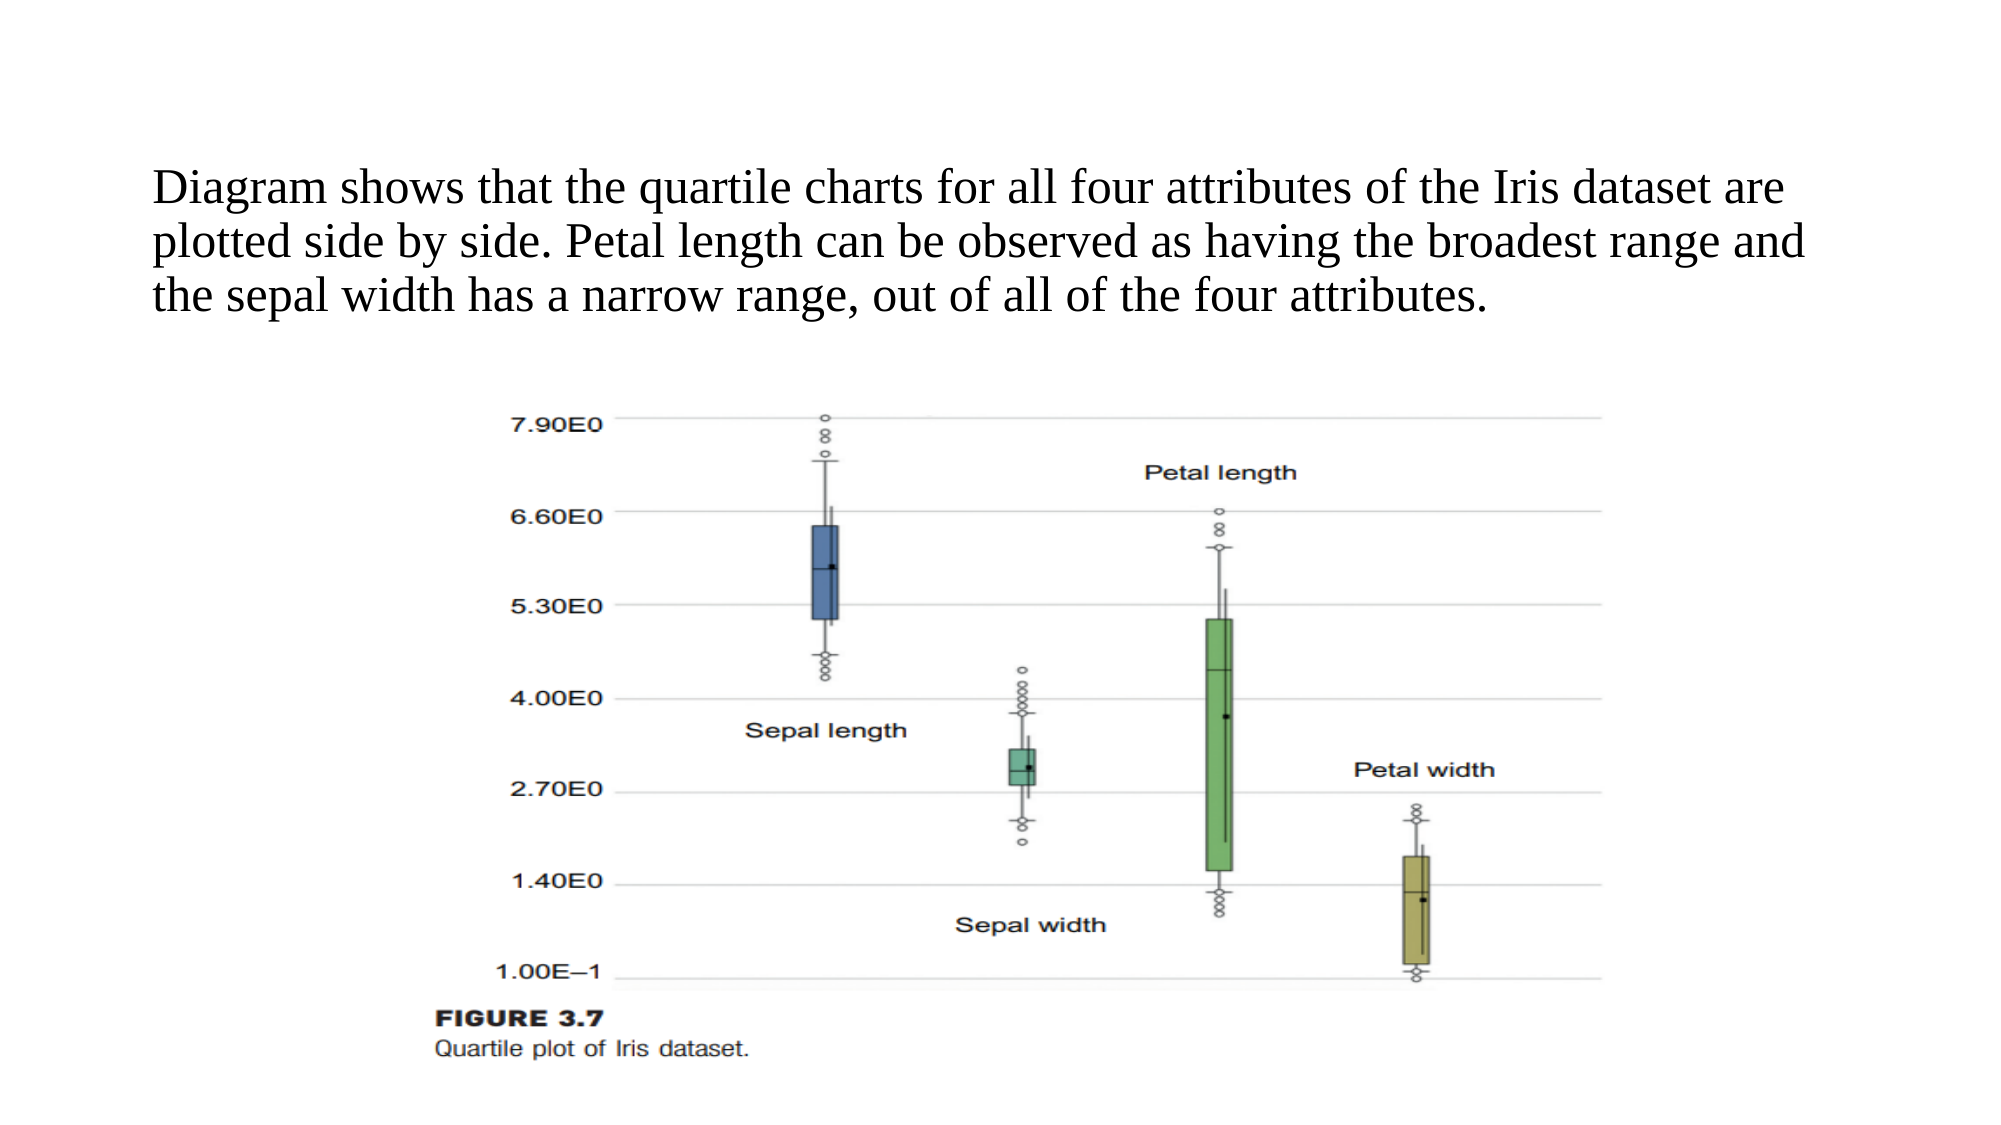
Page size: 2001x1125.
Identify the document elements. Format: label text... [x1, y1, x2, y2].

list Diagram shows that the quartile charts for all four attributes of the Iris dataset are plotted side by side. Petal length can be observed as having the broadest range and the sepal width has a narrow range, out of all of the four attributes. [137, 152, 1863, 1014]
picture [365, 352, 1634, 1067]
